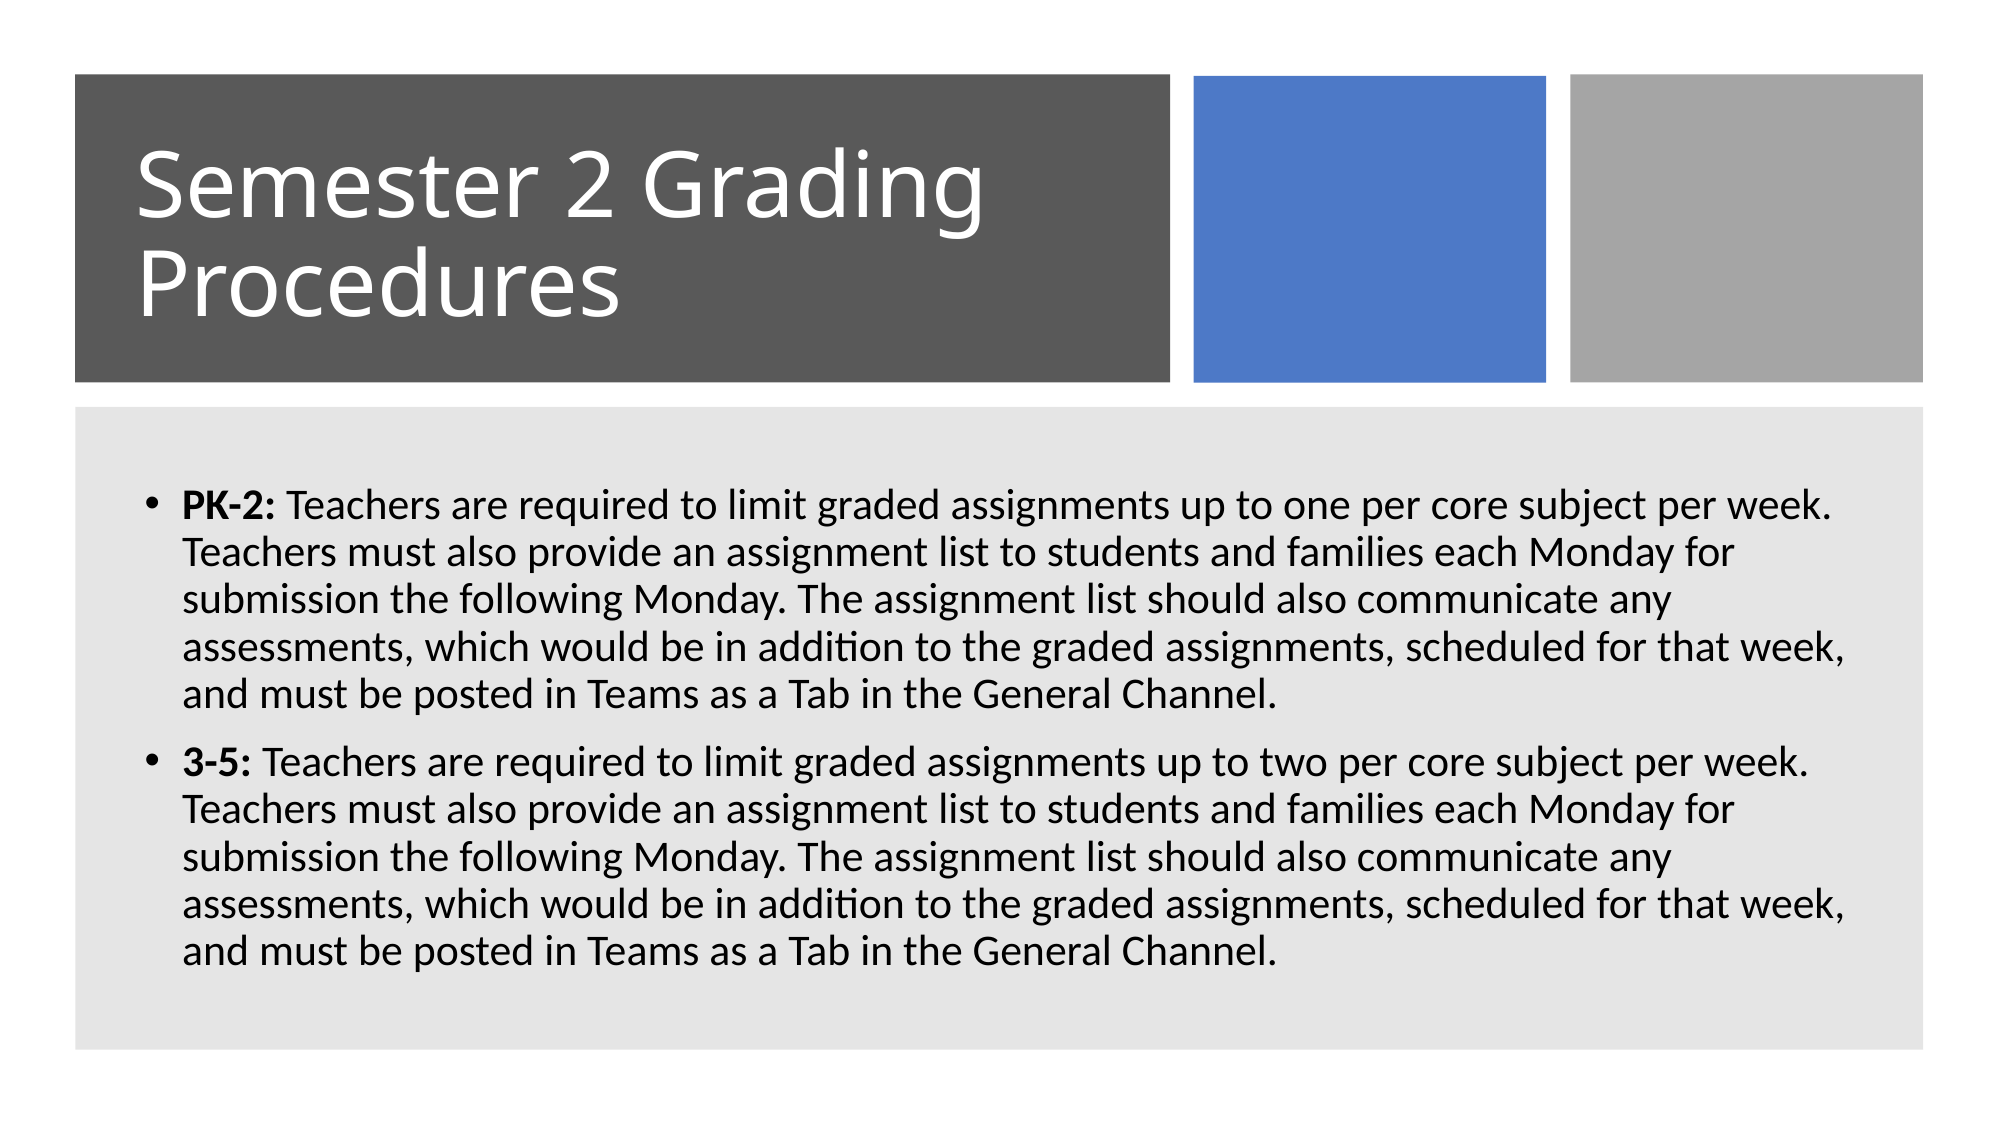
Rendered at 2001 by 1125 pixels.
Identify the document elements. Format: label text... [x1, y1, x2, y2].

text_box [1193, 75, 1547, 384]
text_box [1569, 73, 1924, 383]
title Semester 2 Grading Procedures [120, 120, 1119, 354]
list PK-2: Teachers are required to limit graded assignments up to one per core subject per week. Teachers must also provide an assignment list to students and families each Monday for submission the following Monday. The assignment list should also communicate any assessments, which would be in addition to the graded assignments, scheduled for that week, and must be posted in Teams as a Tab in the General Channel. 3-5: Teachers are required to limit graded assignments up to two per core subject per week. Teachers must also provide an assignment list to students and families each Monday for submission the following Monday. The assignment list should also communicate any assessments, which would be in addition to the graded assignments, scheduled for that week, and must be posted in Teams as a Tab in the General Channel. [129, 459, 1868, 998]
text_box [74, 73, 1171, 383]
text_box [74, 406, 1924, 1051]
